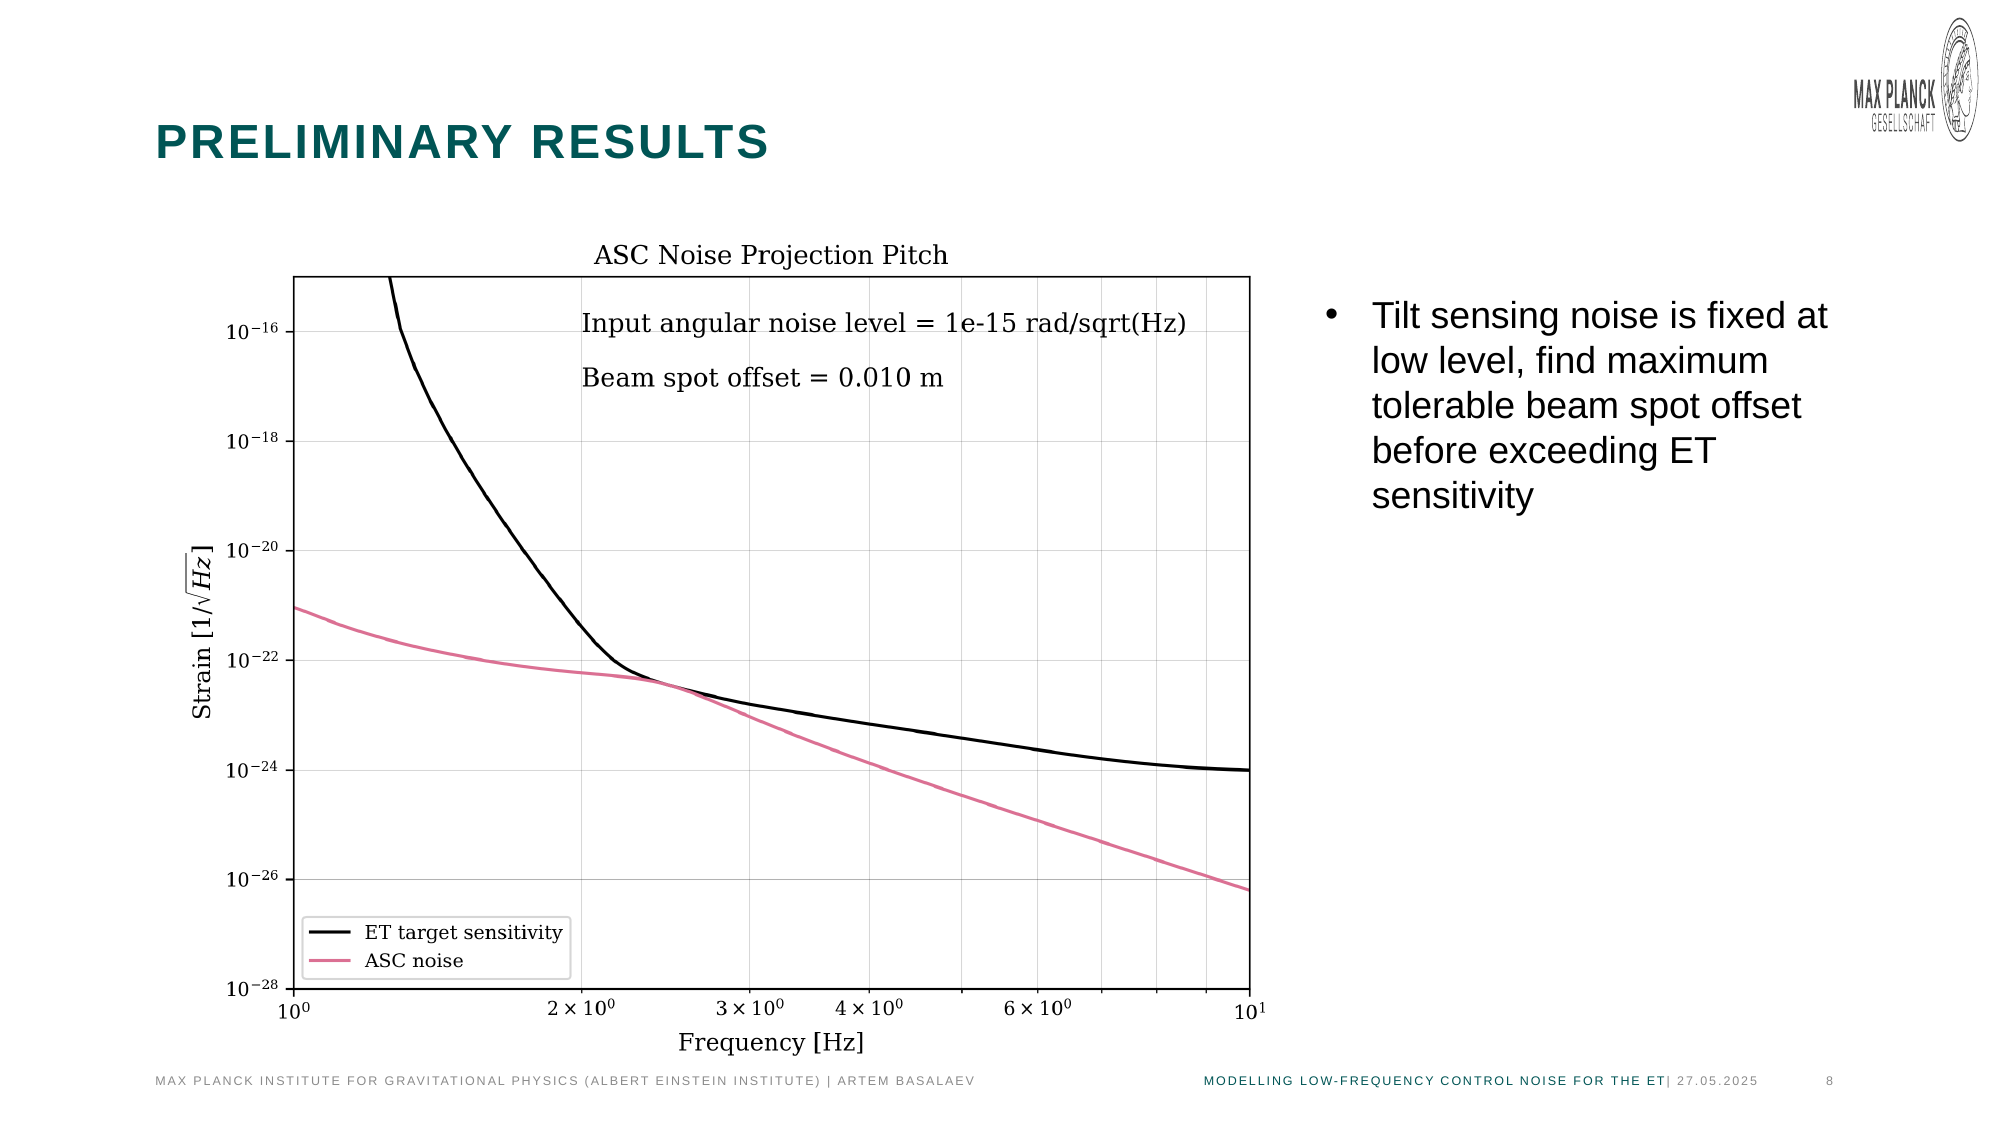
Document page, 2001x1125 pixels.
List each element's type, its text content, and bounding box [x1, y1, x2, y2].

footer Max Planck Institute for Gravitational Physics (Albert Einstein Institute) | Artem Basalaev Modelling low-frequency control noise for The ET| 27.05.2025 8 [155, 1058, 1845, 1089]
title Preliminary results [155, 113, 1845, 344]
text_box Tilt sensing noise is fixed at low level, find maximum tolerable beam spot offset before exceeding ET sensitivity [1310, 283, 1890, 524]
picture [177, 236, 1273, 1063]
